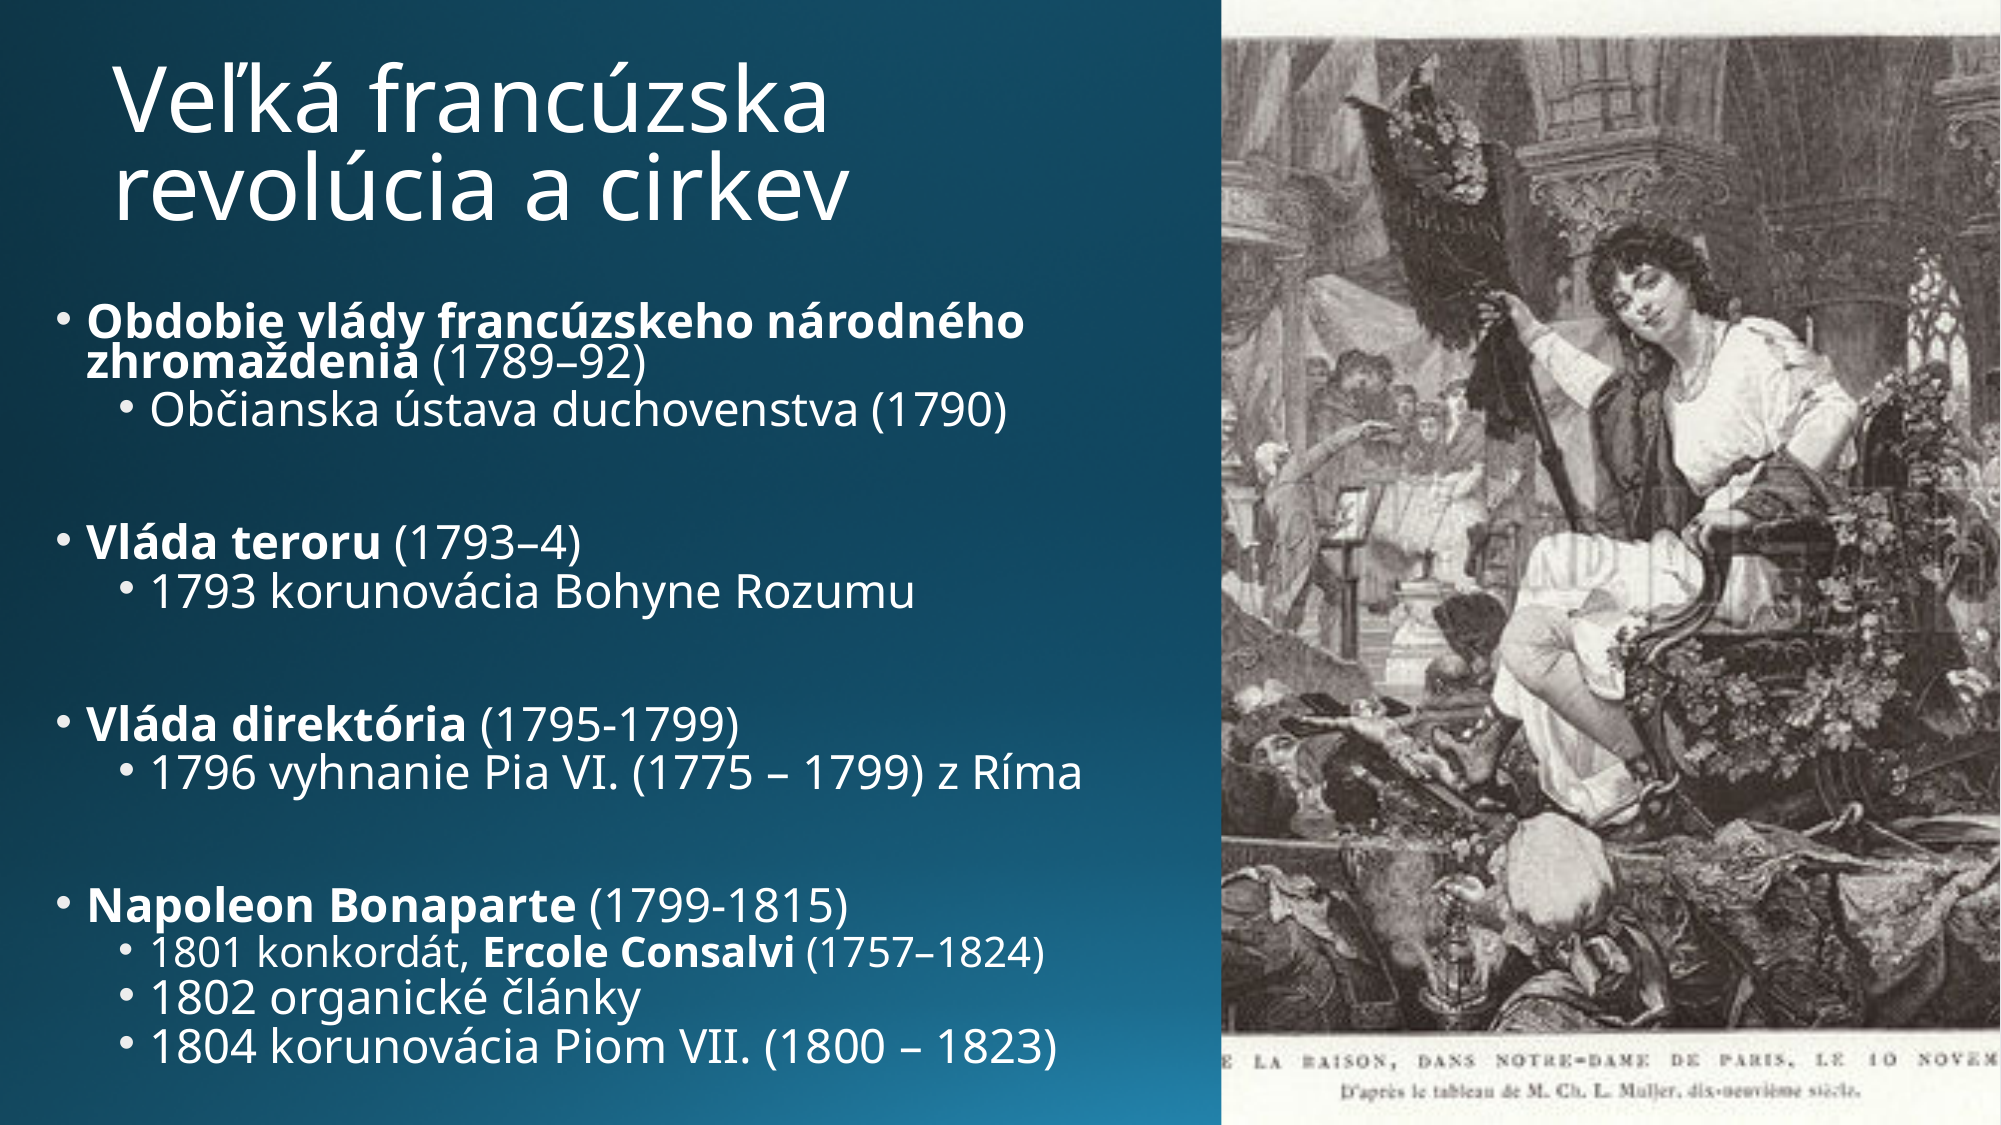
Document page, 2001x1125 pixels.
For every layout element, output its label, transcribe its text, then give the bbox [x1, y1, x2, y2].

picture [0, 0, 2001, 1125]
title Veľká francúzska revolúcia a cirkev [97, 41, 1142, 259]
list Obdobie vlády francúzskeho národného zhromaždenia (1789–92) Občianska ústava duchovenstva (1790) Vláda teroru (1793–4) 1793 korunovácia Bohyne Rozumu Vláda direktória (1795-1799) 1796 vyhnanie Pia VI. (1775 – 1799) z Ríma Napoleon Bonaparte (1799-1815) 1801 konkordát, Ercole Consalvi (1757–1824) 1802 organické články 1804 korunovácia Piom VII. (1800 – 1823) [40, 299, 1182, 1096]
